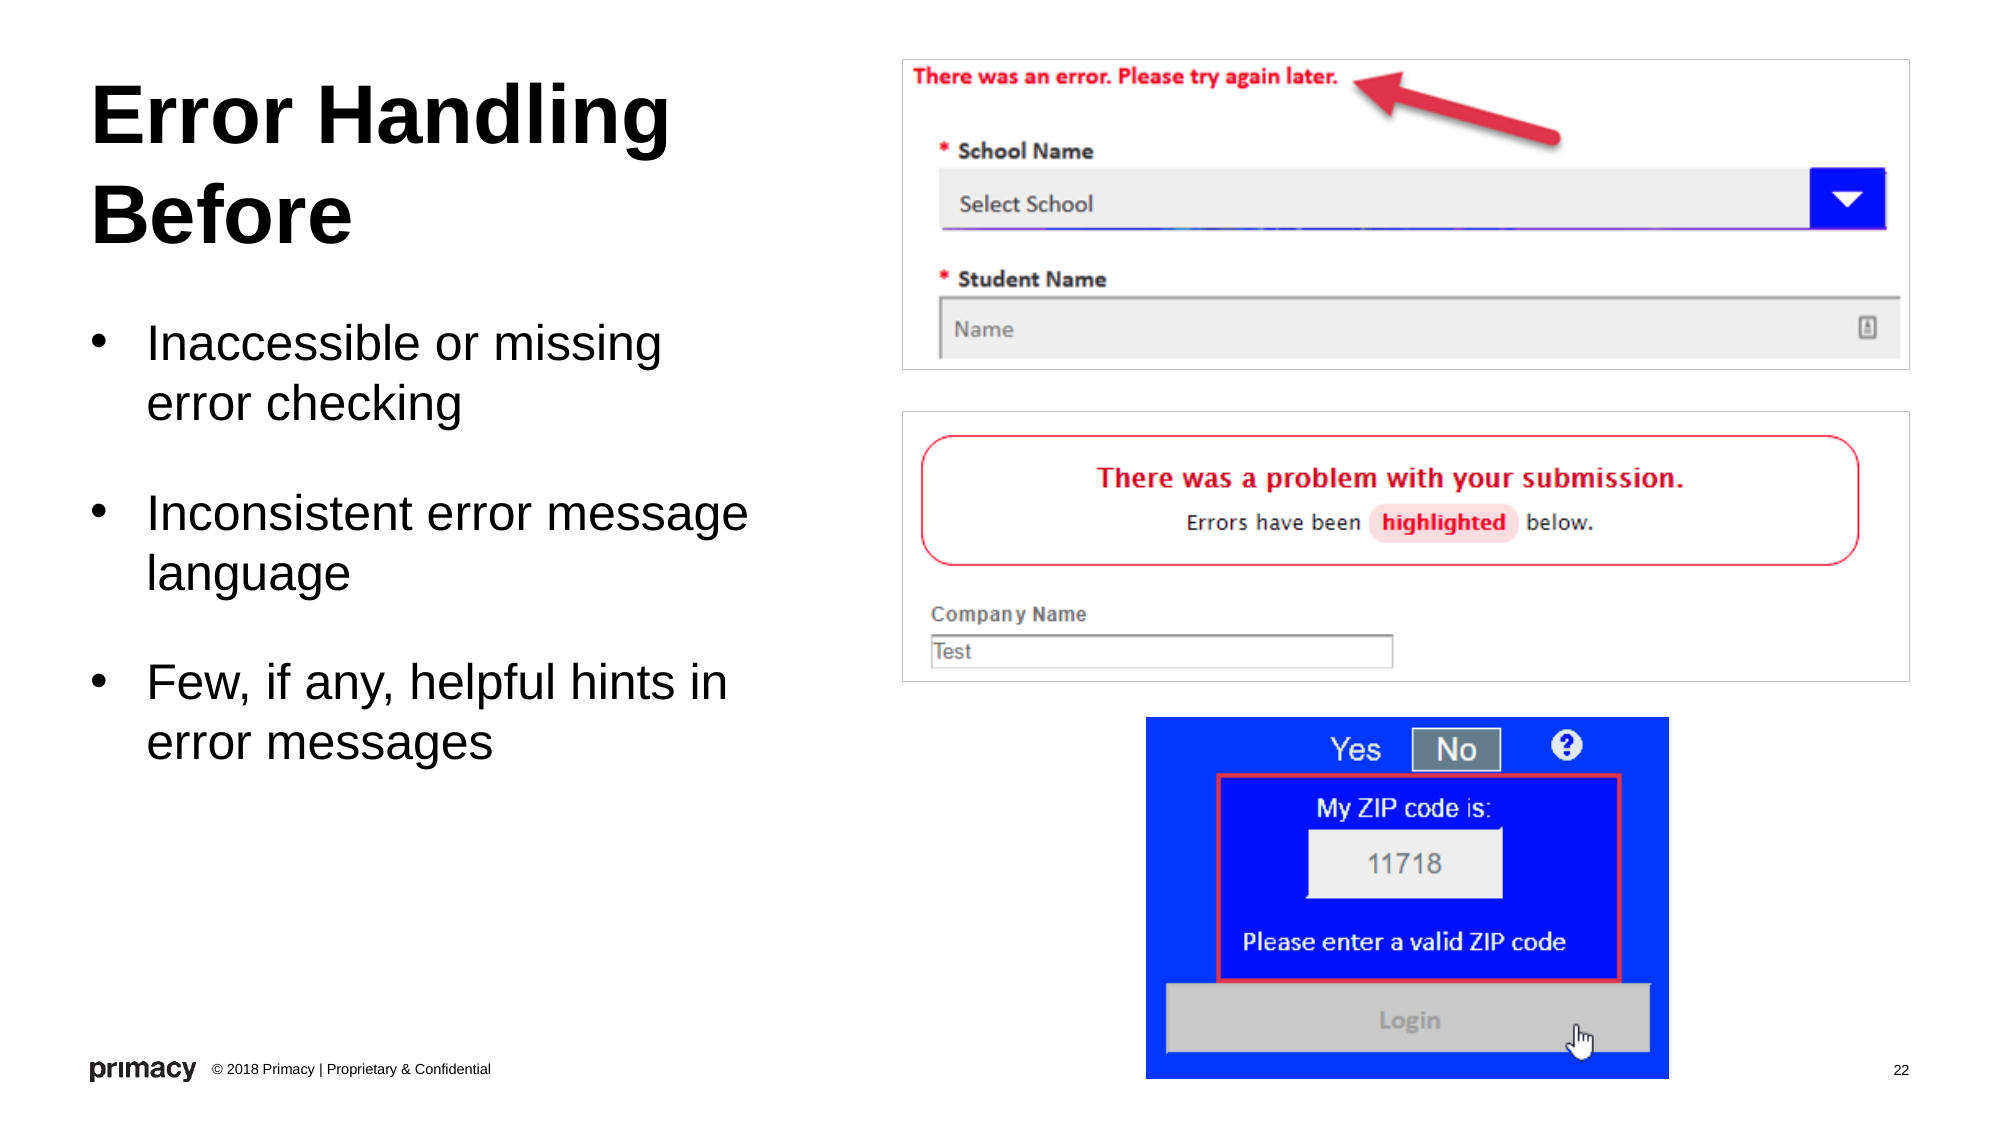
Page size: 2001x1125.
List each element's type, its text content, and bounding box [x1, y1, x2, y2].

list Error Handling Before Inaccessible or missing error checking Inconsistent error message language Few, if any, helpful hints in error messages [90, 60, 765, 1020]
picture [1146, 717, 1669, 1079]
picture [902, 59, 1910, 370]
slide_number 22 [1806, 1060, 1910, 1079]
picture [902, 411, 1910, 682]
picture [90, 1061, 196, 1082]
